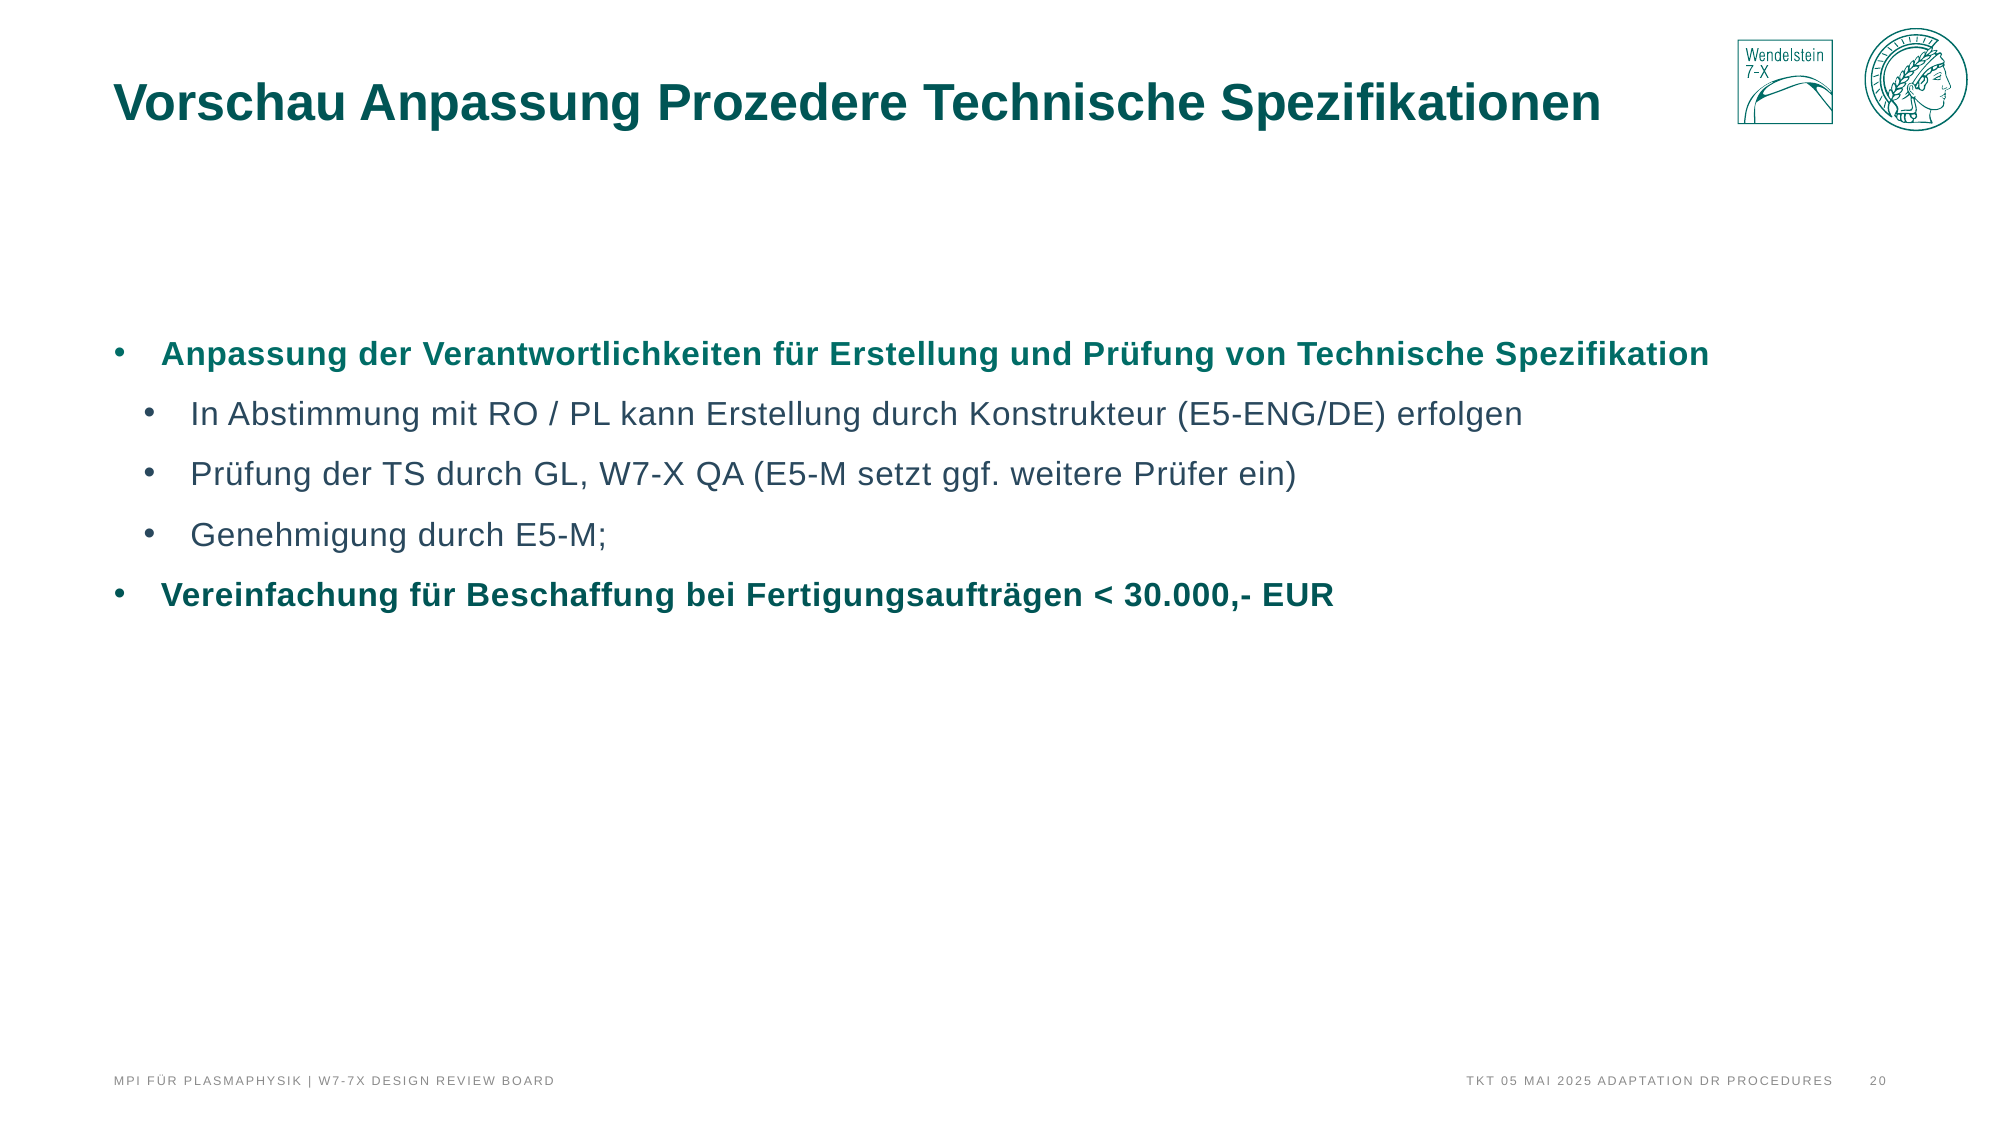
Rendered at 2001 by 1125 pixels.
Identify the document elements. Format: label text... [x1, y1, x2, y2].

slide_number 20 [1831, 1064, 1886, 1089]
list Anpassung der Verantwortlichkeiten für Erstellung und Prüfung von Technische Spezifikation In Abstimmung mit RO / PL kann Erstellung durch Konstrukteur (E5-ENG/DE) erfolgen Prüfung der TS durch GL, W7-X QA (E5-M setzt ggf. weitere Prüfer ein) Genehmigung durch E5-M; Vereinfachung für Beschaffung bei Fertigungsaufträgen < 30.000,- EUR [114, 264, 1833, 1047]
title Vorschau Anpassung Prozedere Technische Spezifikationen [114, 72, 1685, 220]
slide_number TKT 05 Mai 2025 Adaptation DR Procedures [1113, 1064, 1831, 1089]
footer MPI für Plasmaphysik | W7-7X Design Review Board [114, 1064, 1113, 1089]
